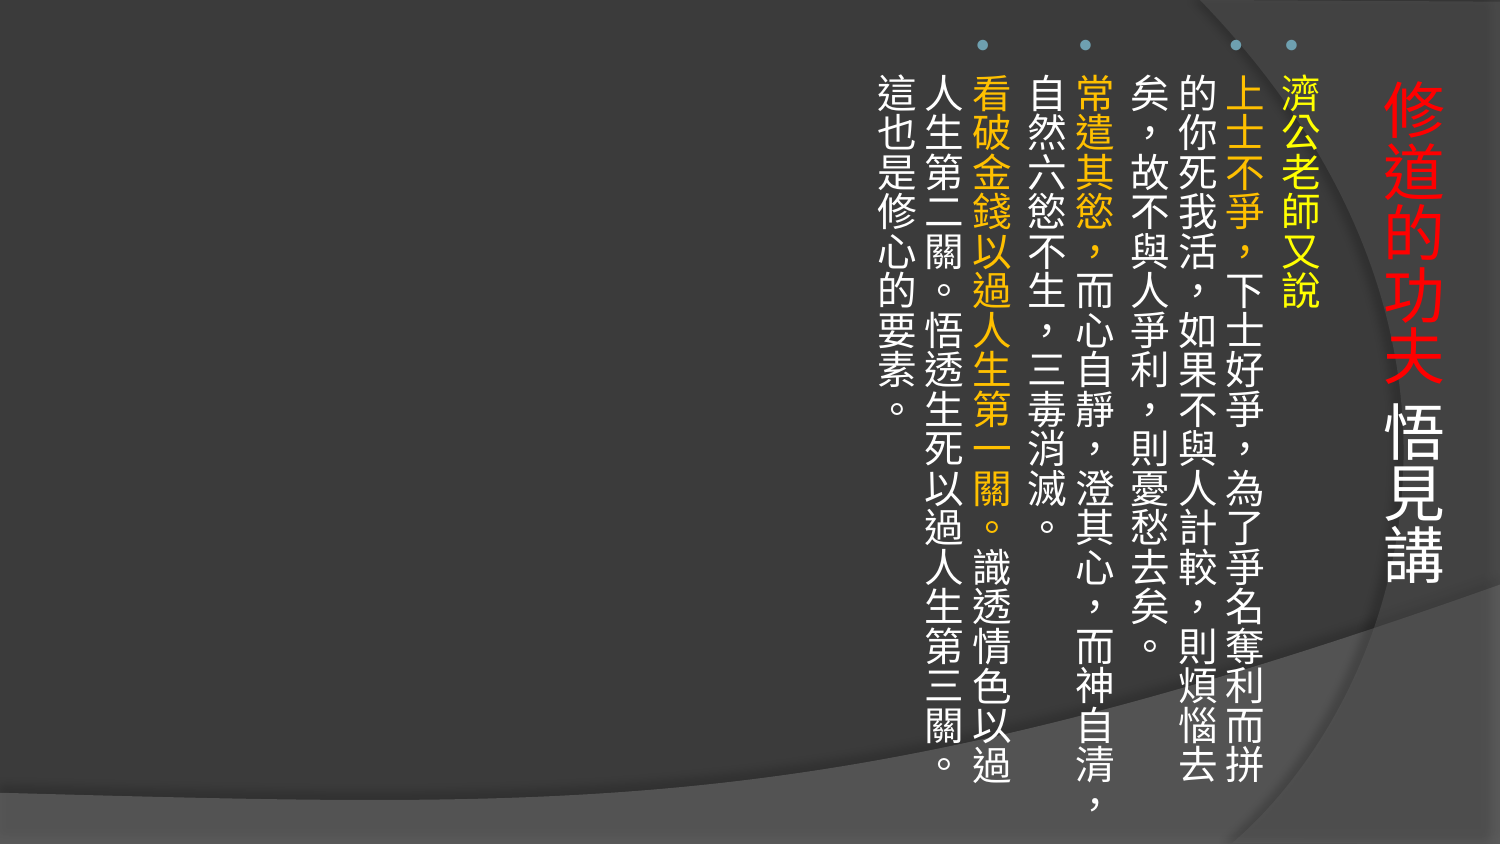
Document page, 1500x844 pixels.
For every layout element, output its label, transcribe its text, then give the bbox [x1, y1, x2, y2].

title 修道的功夫 悟見講 [1353, 43, 1473, 812]
list 濟公老師又說 上士不爭，下士好爭，為了爭名奪利而拼的你死我活，如果不與人計較，則煩惱去矣，故不與人爭利，則憂愁去矣。 常遣其慾，而心自靜，澄其心，而神自清，自然六慾不生，三毒消滅。 看破金錢以過人生第一關。識透情色以過人生第二關。悟透生死以過人生第三關。這也是修心的要素。 [29, 20, 1353, 824]
